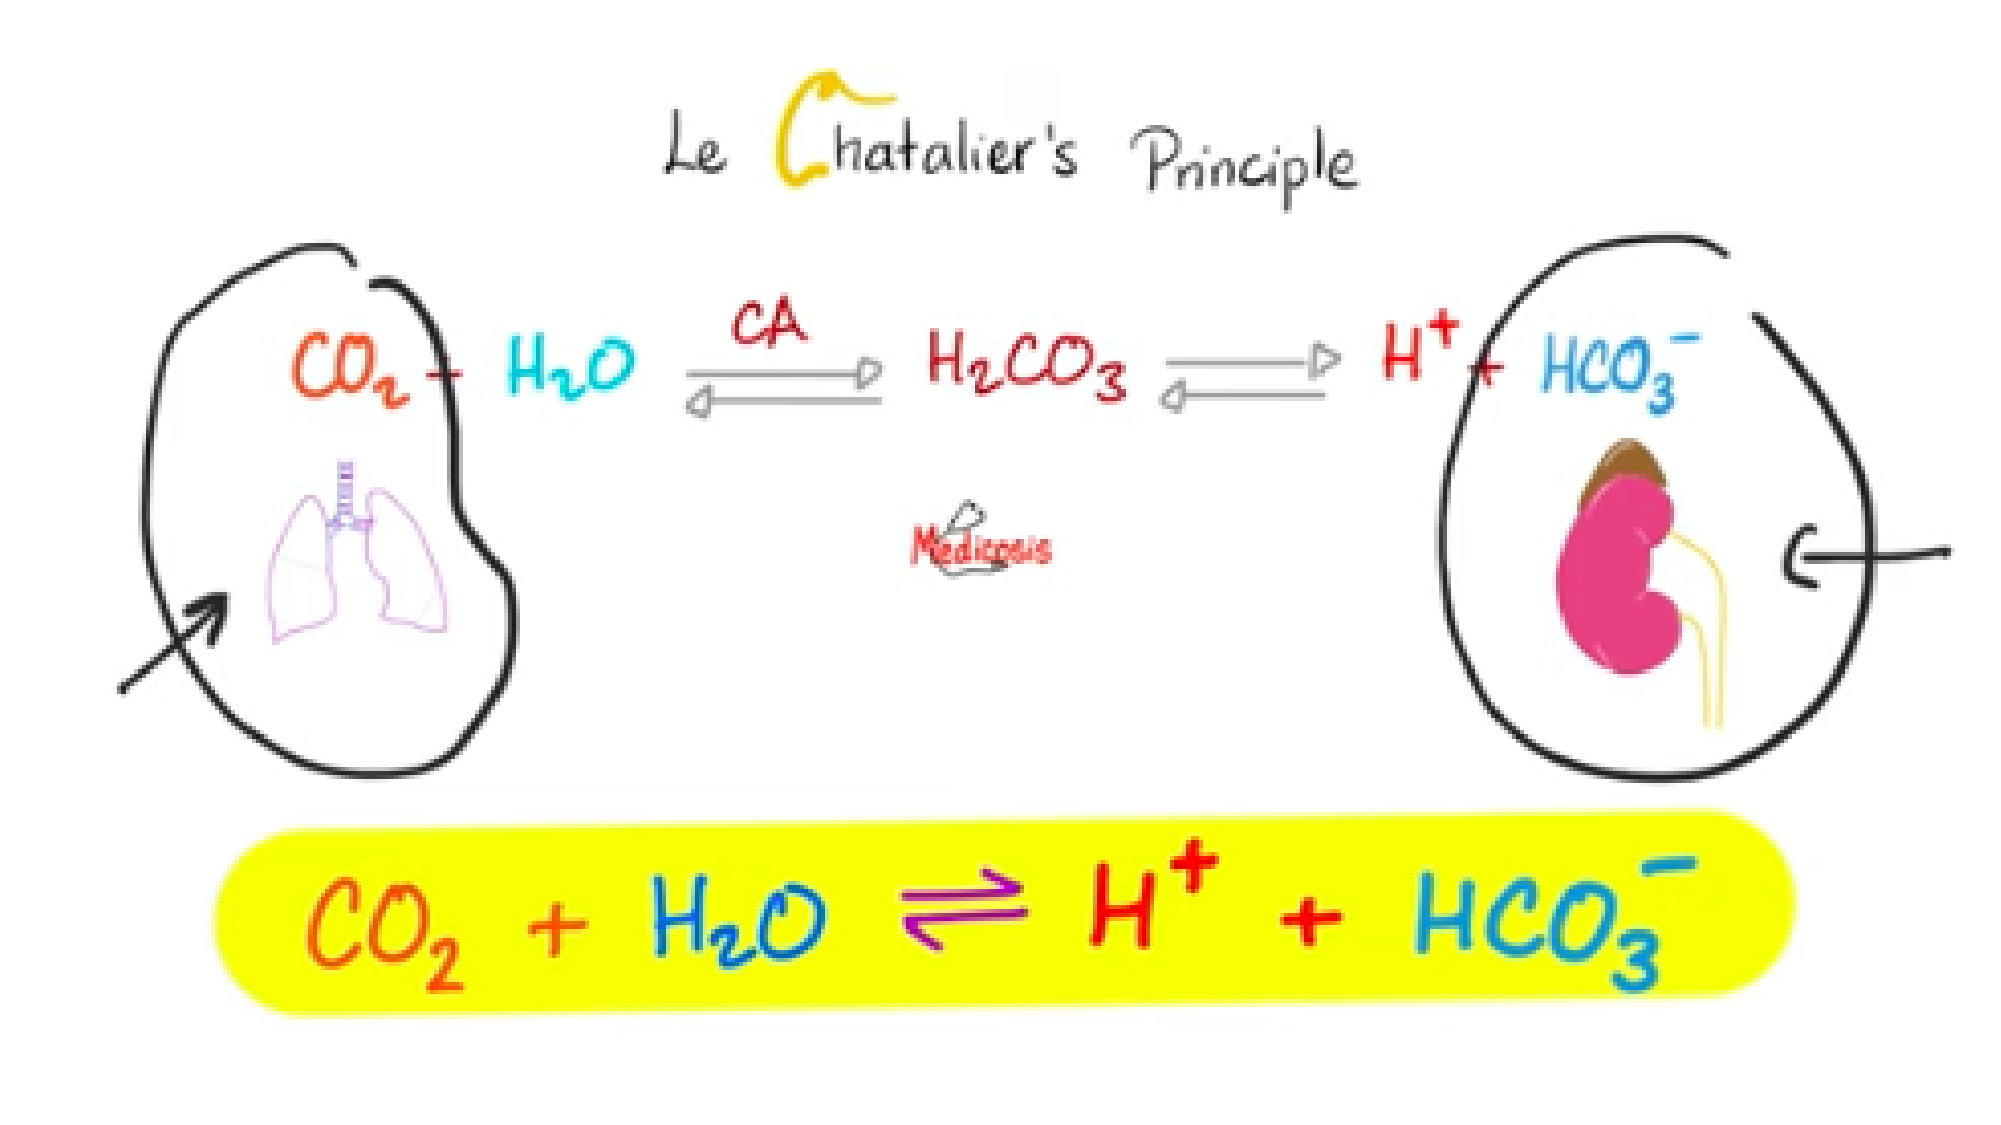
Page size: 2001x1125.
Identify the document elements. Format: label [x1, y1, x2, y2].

list [0, 0, 2000, 1125]
